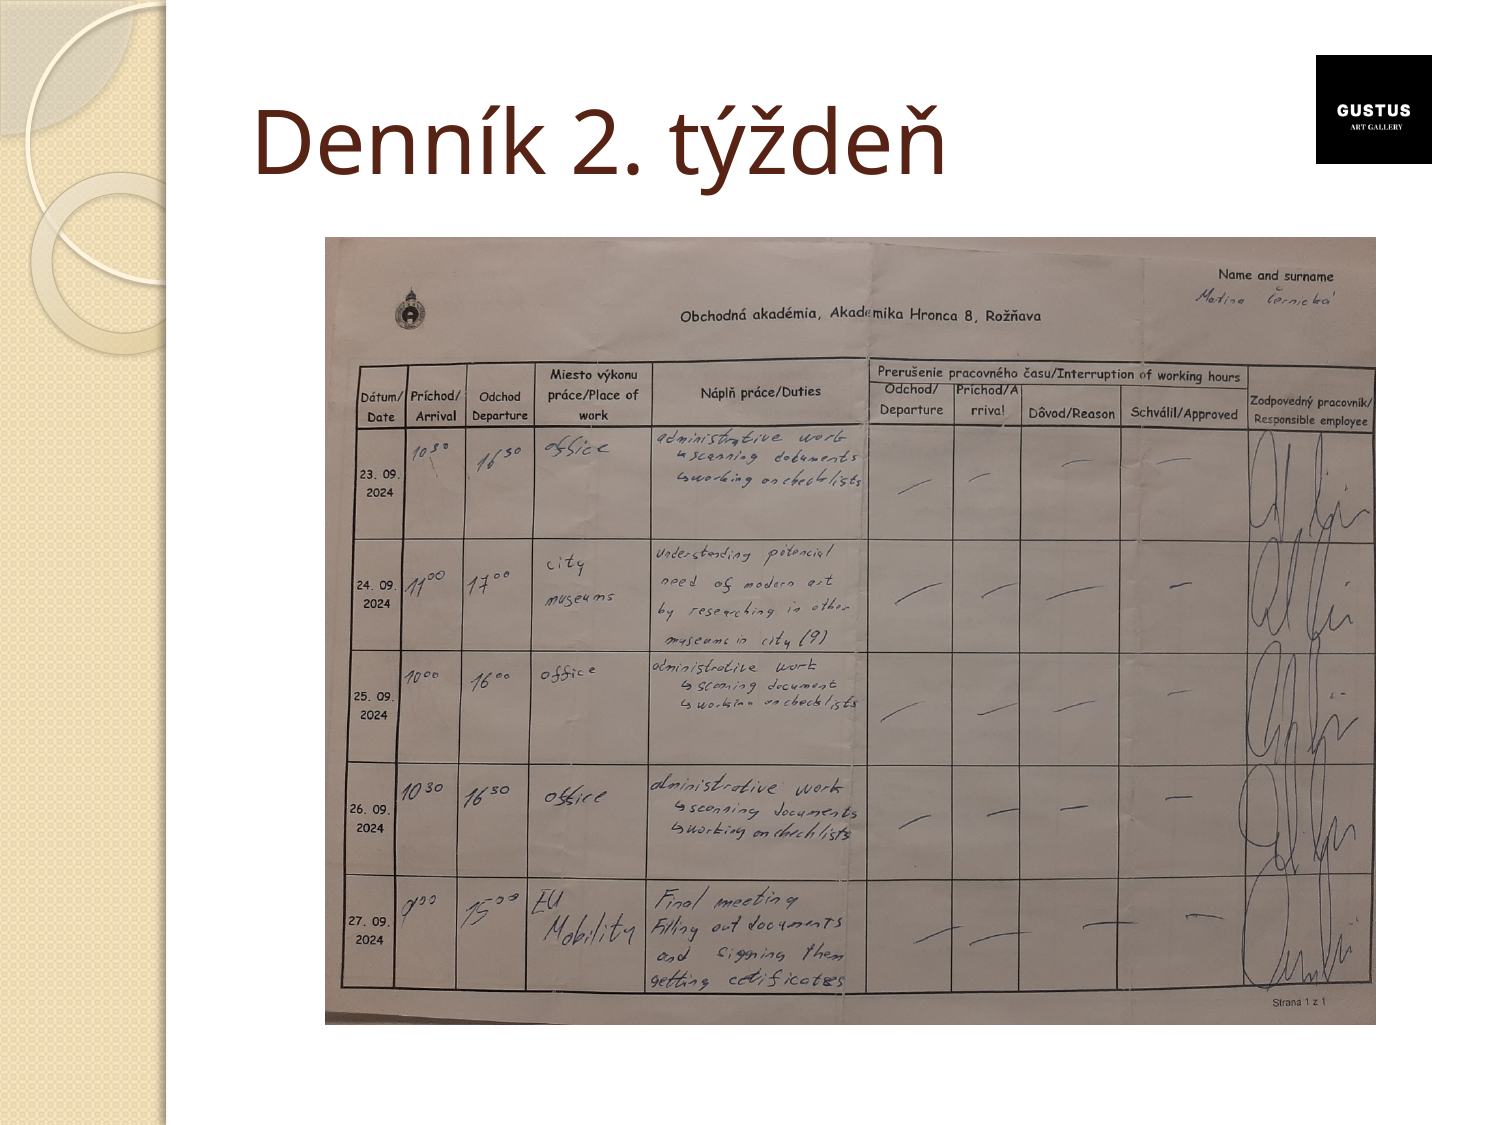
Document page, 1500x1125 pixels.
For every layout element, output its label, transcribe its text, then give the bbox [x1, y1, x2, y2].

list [325, 237, 1376, 1026]
picture [1316, 55, 1433, 164]
title Denník 2. týždeň [235, 45, 1466, 233]
